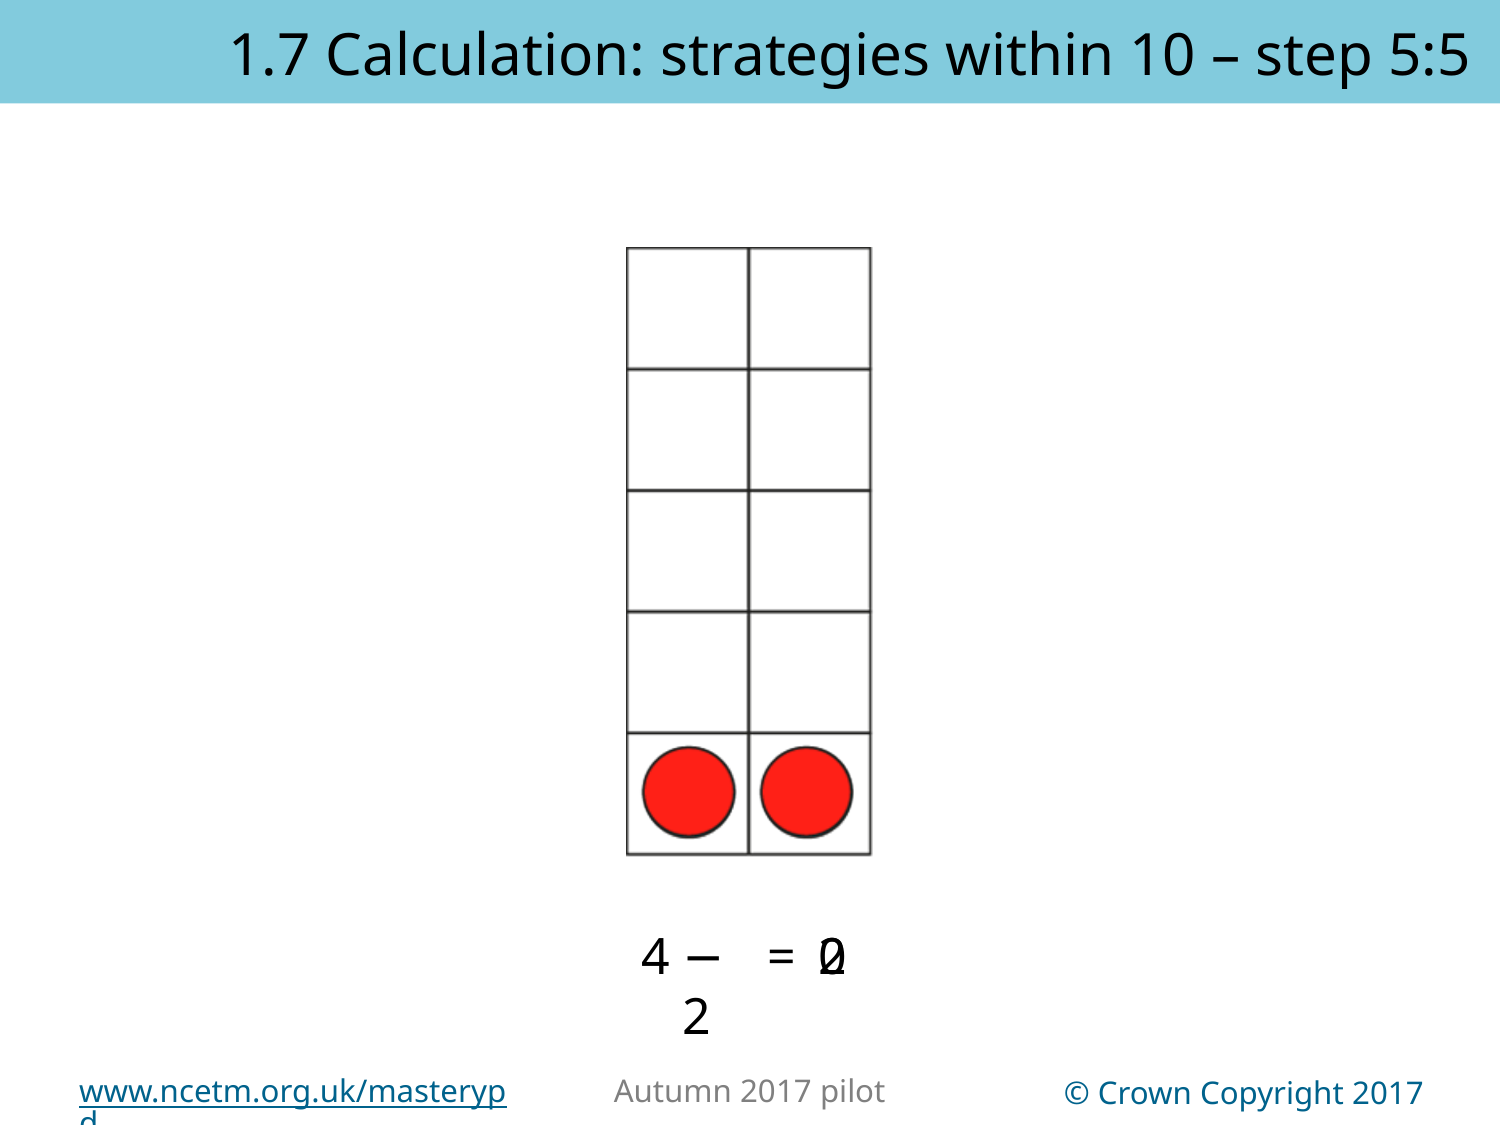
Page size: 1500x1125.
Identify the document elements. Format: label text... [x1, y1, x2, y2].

text_box − 2 [667, 916, 780, 1052]
text_box = [752, 916, 801, 992]
picture [626, 247, 892, 878]
list 1.7 Calculation: strategies within 10 – step 5:5 [0, 0, 1500, 104]
text_box 4 [625, 916, 667, 992]
text_box 0 [803, 916, 868, 992]
